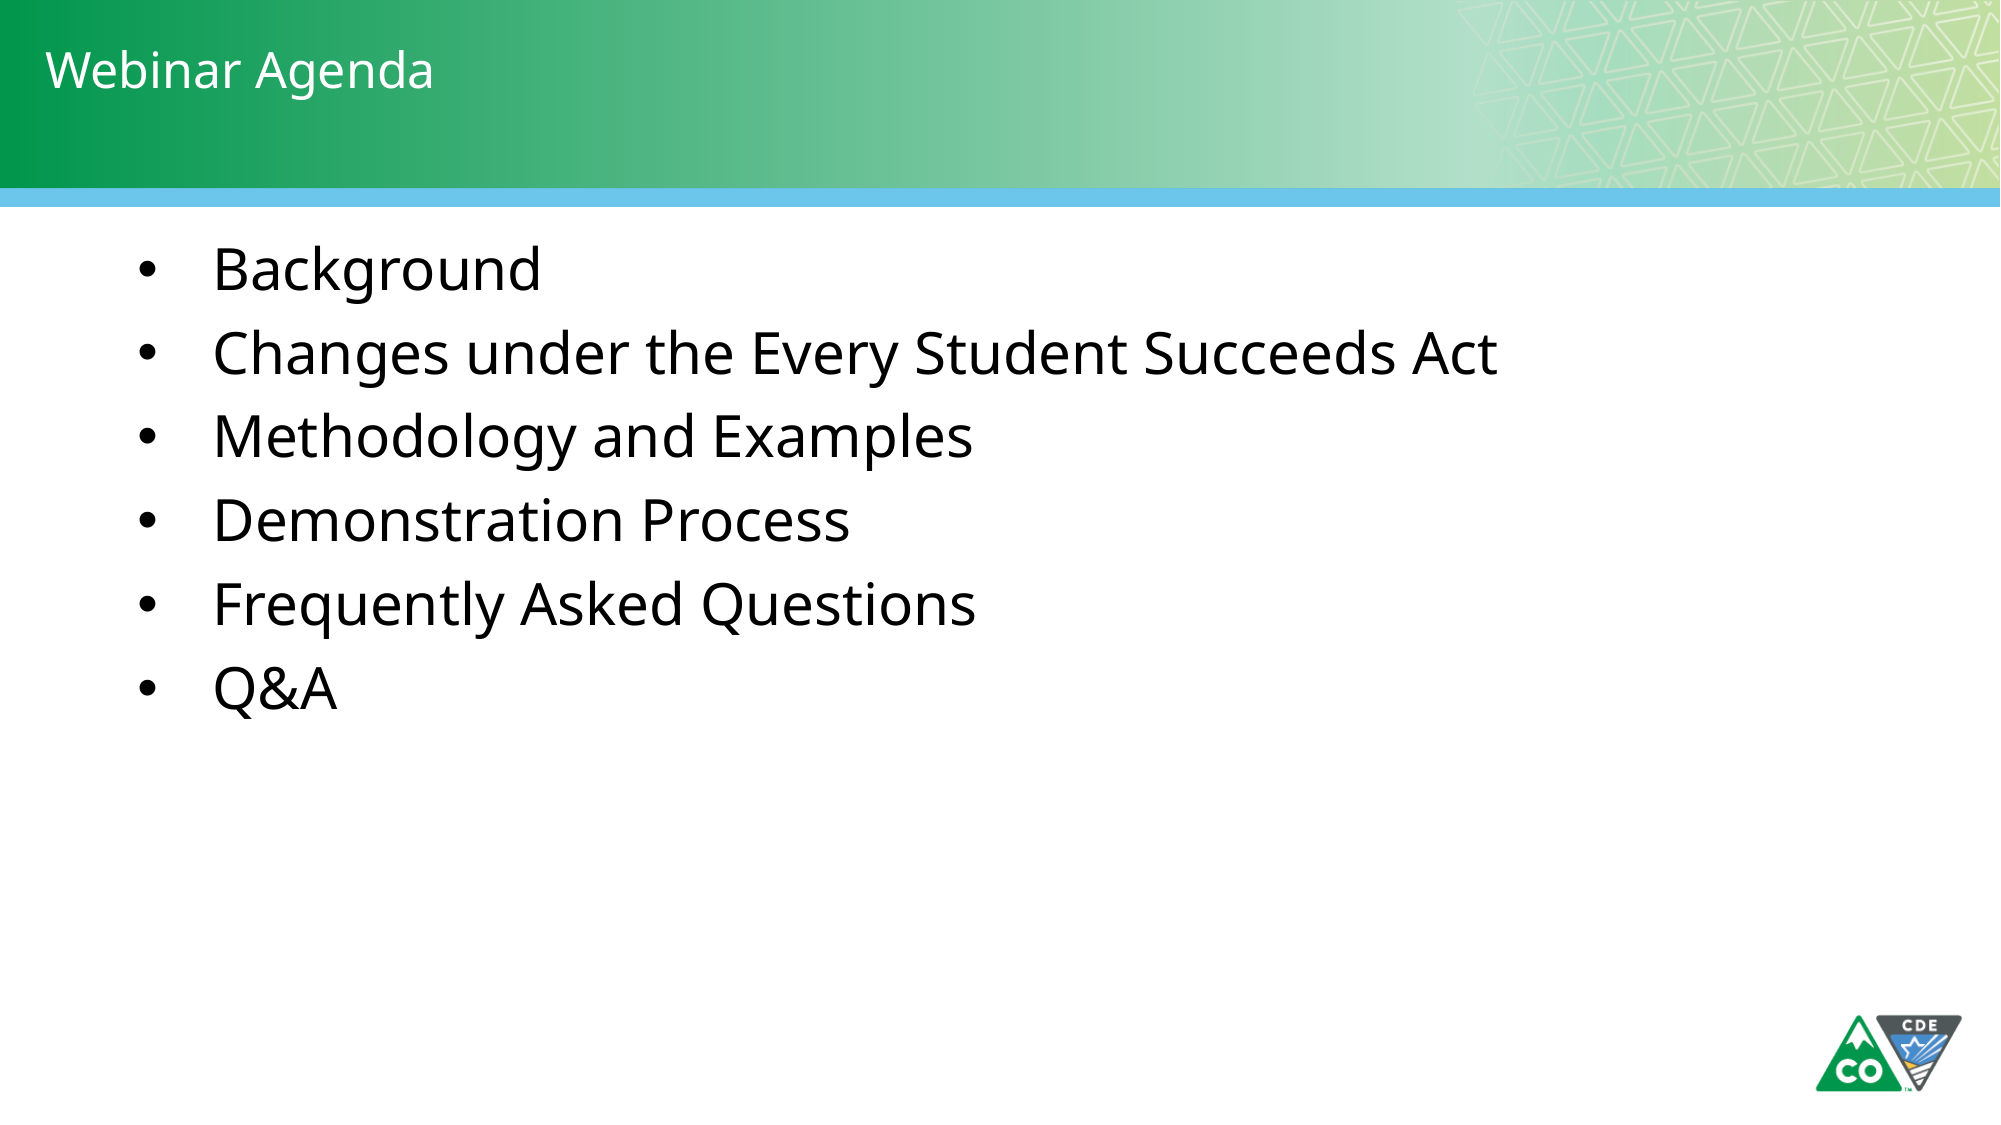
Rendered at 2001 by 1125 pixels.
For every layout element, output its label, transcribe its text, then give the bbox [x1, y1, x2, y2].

title Webinar Agenda [45, 45, 1002, 162]
list Background Changes under the Every Student Succeeds Act Methodology and Examples Demonstration Process Frequently Asked Questions Q&A [137, 239, 1863, 954]
picture [0, 0, 2000, 207]
picture [1803, 1006, 1972, 1099]
